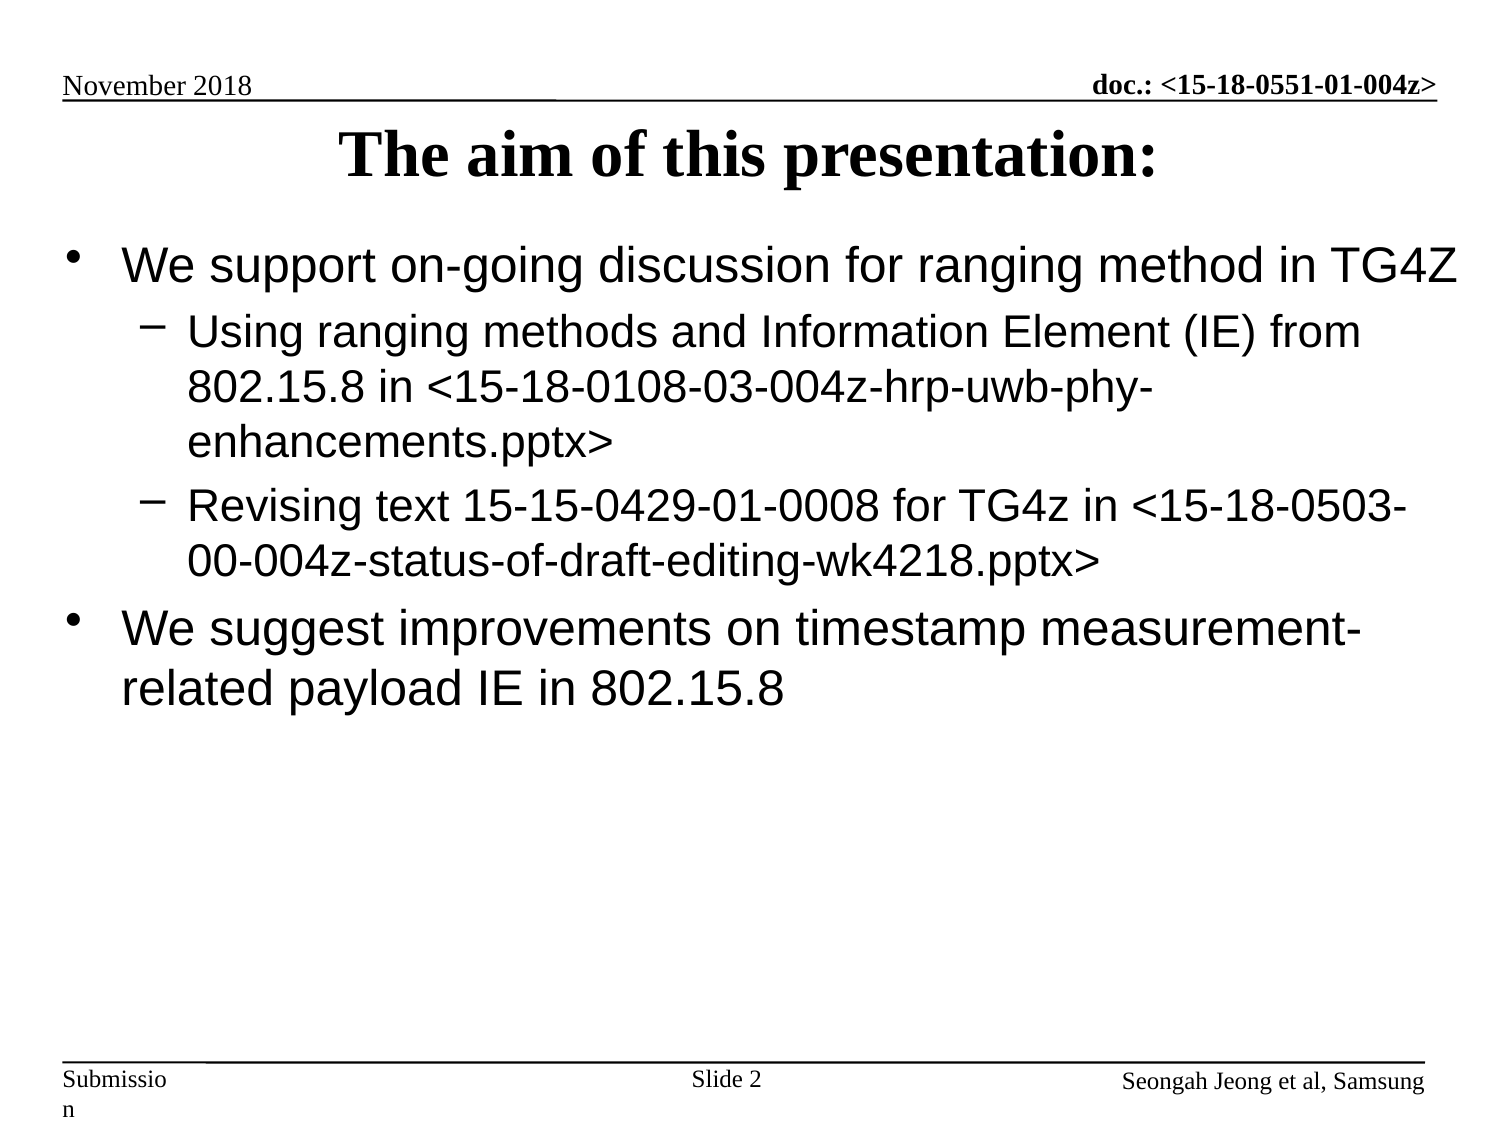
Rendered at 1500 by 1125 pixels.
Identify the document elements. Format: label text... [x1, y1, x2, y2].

list We support on-going discussion for ranging method in TG4Z Using ranging methods and Information Element (IE) from 802.15.8 in <15-18-0108-03-004z-hrp-uwb-phy-enhancements.pptx> Revising text 15-15-0429-01-0008 for TG4z in <15-18-0503-00-004z-status-of-draft-editing-wk4218.pptx> We suggest improvements on timestamp measurement-related payload IE in 802.15.8 [50, 224, 1475, 1000]
title The aim of this presentation: [0, 112, 1500, 188]
